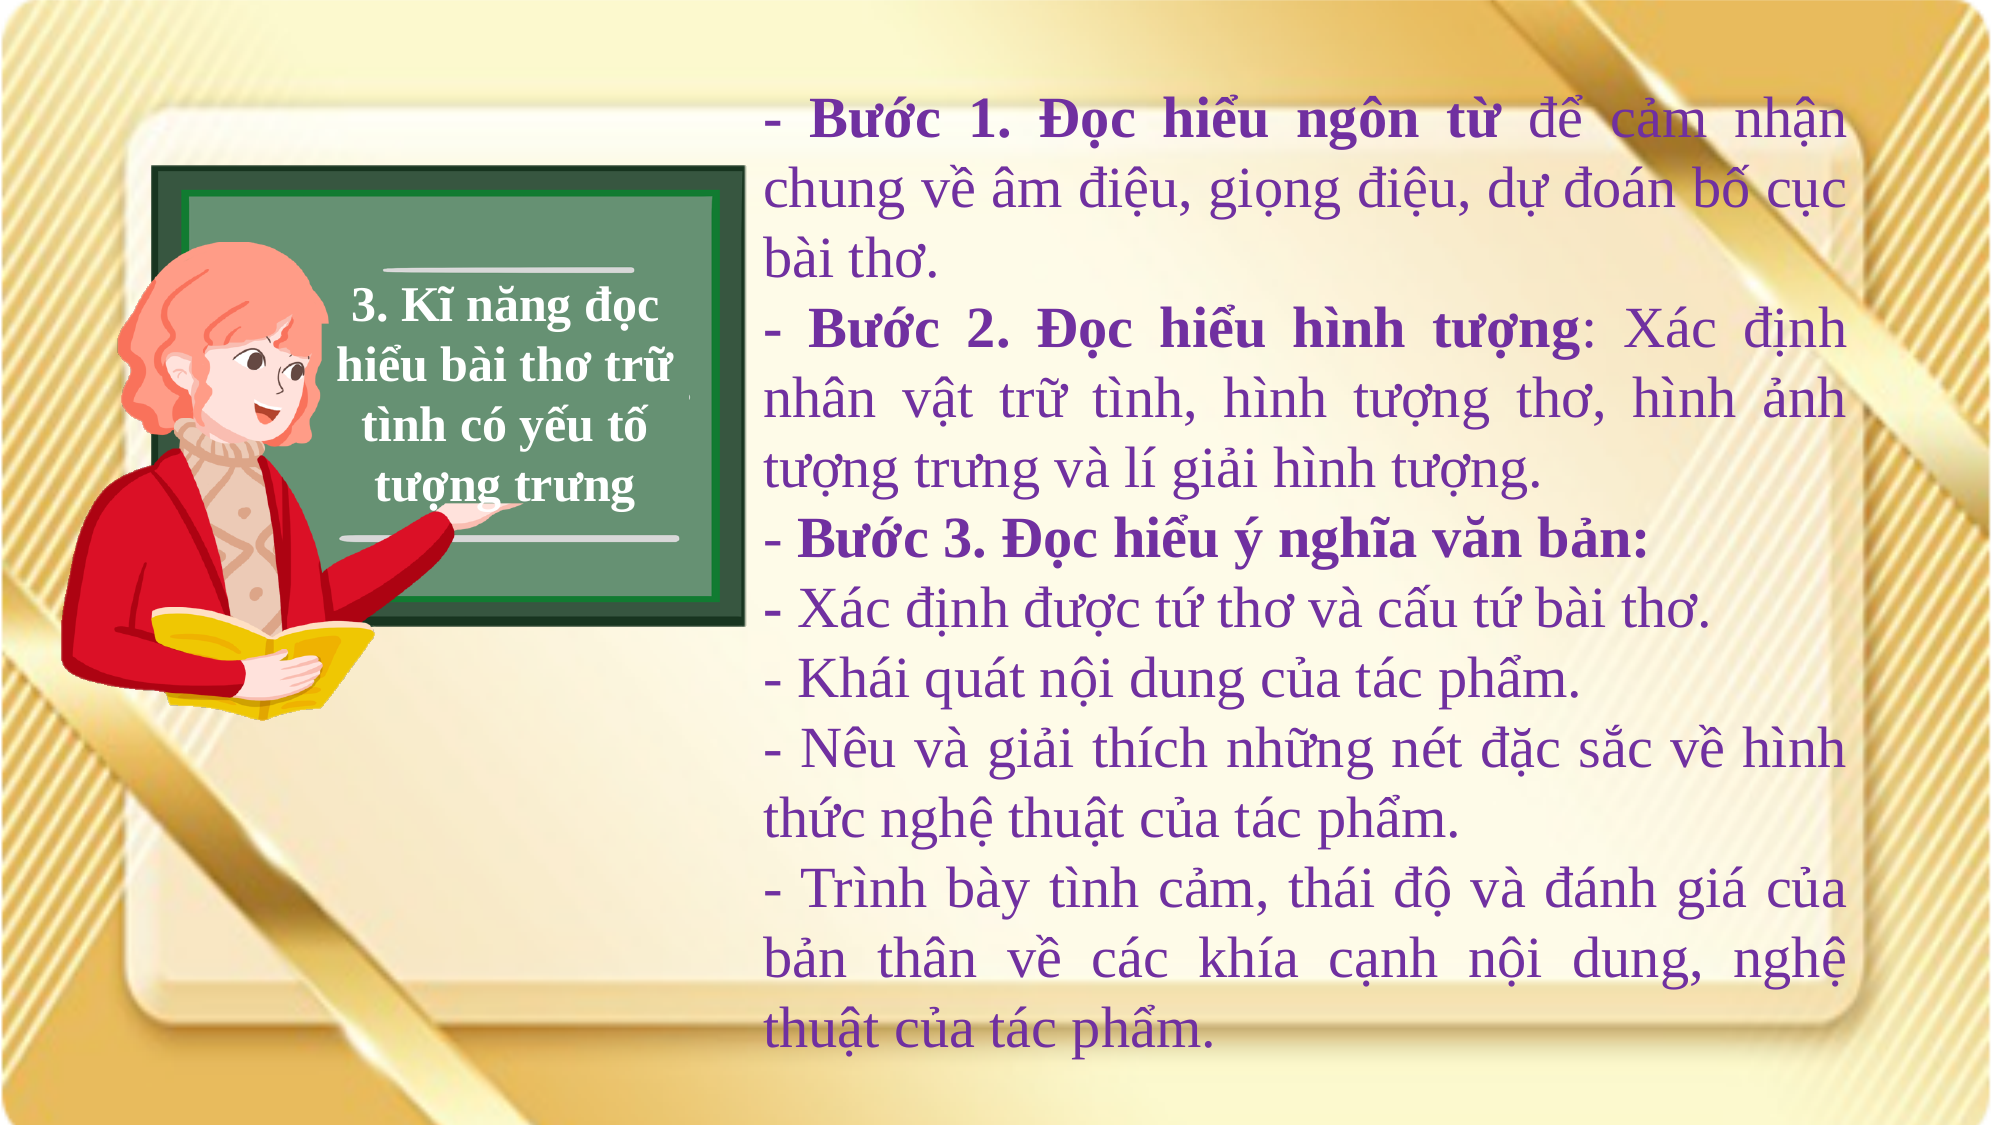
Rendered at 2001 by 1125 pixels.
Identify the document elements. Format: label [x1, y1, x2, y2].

text_box [0, 30, 832, 872]
list [0, 0, 2000, 1125]
